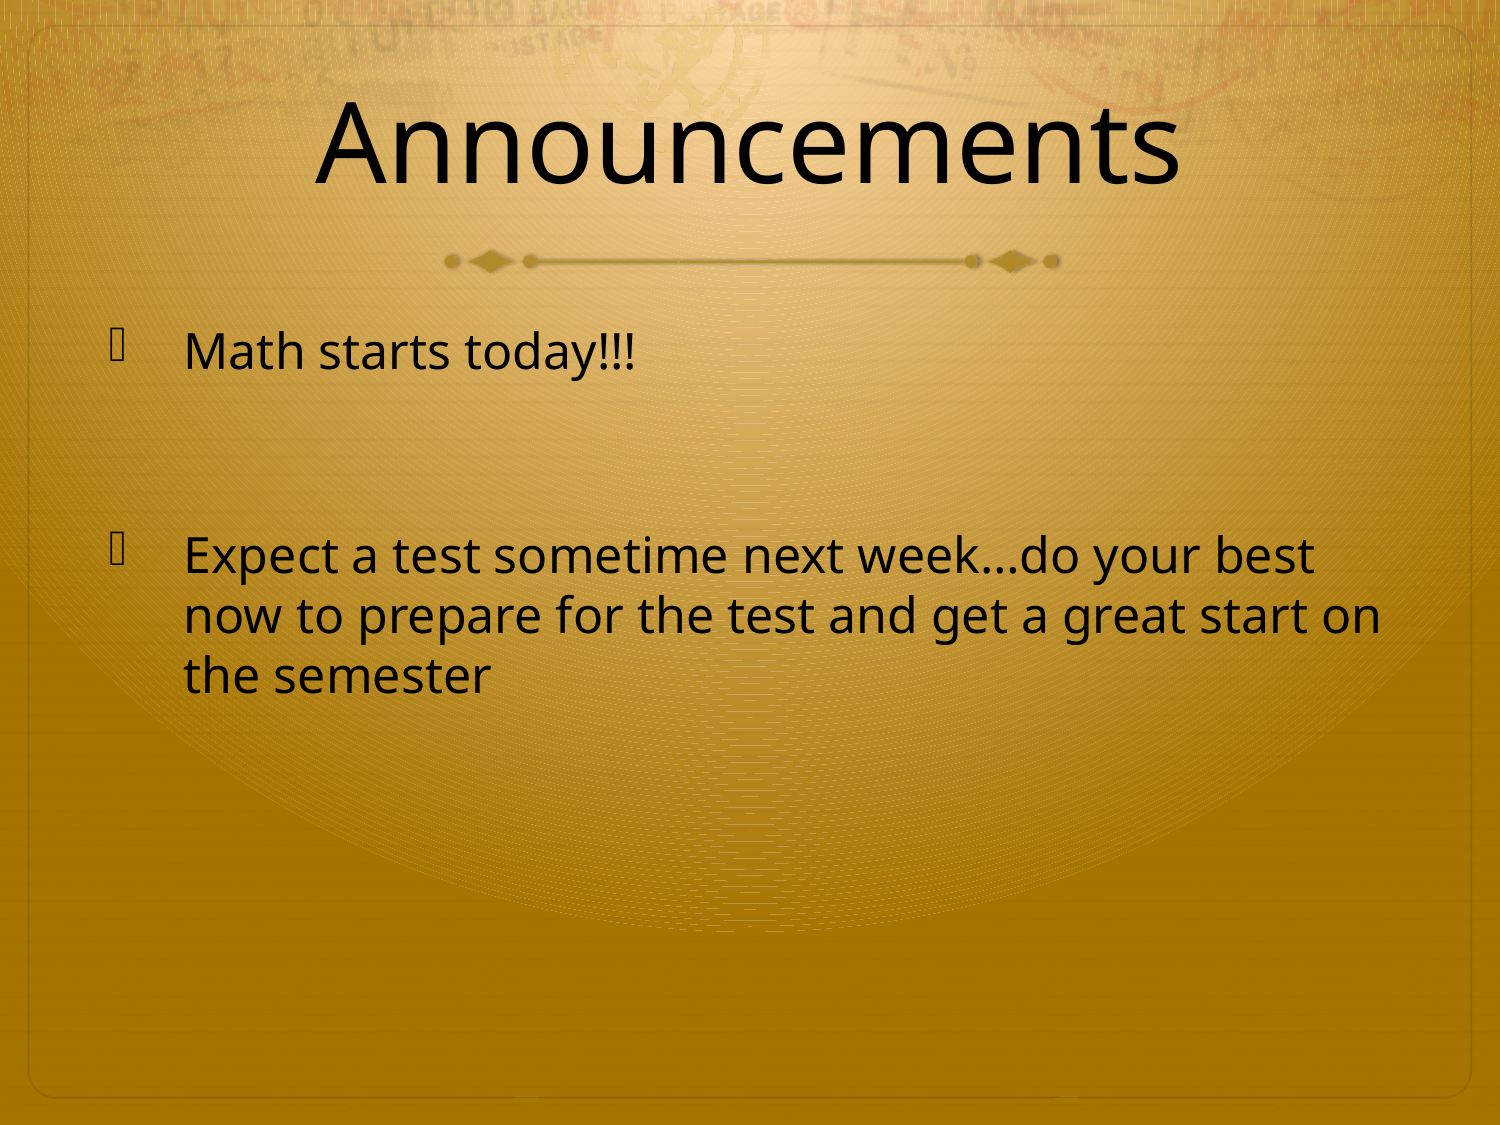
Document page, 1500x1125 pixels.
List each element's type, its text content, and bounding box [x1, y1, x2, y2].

list Math starts today!!! Expect a test sometime next week…do your best now to prepare for the test and get a great start on the semester [93, 312, 1407, 988]
picture [0, 0, 1500, 1125]
title Announcements [93, 45, 1407, 233]
